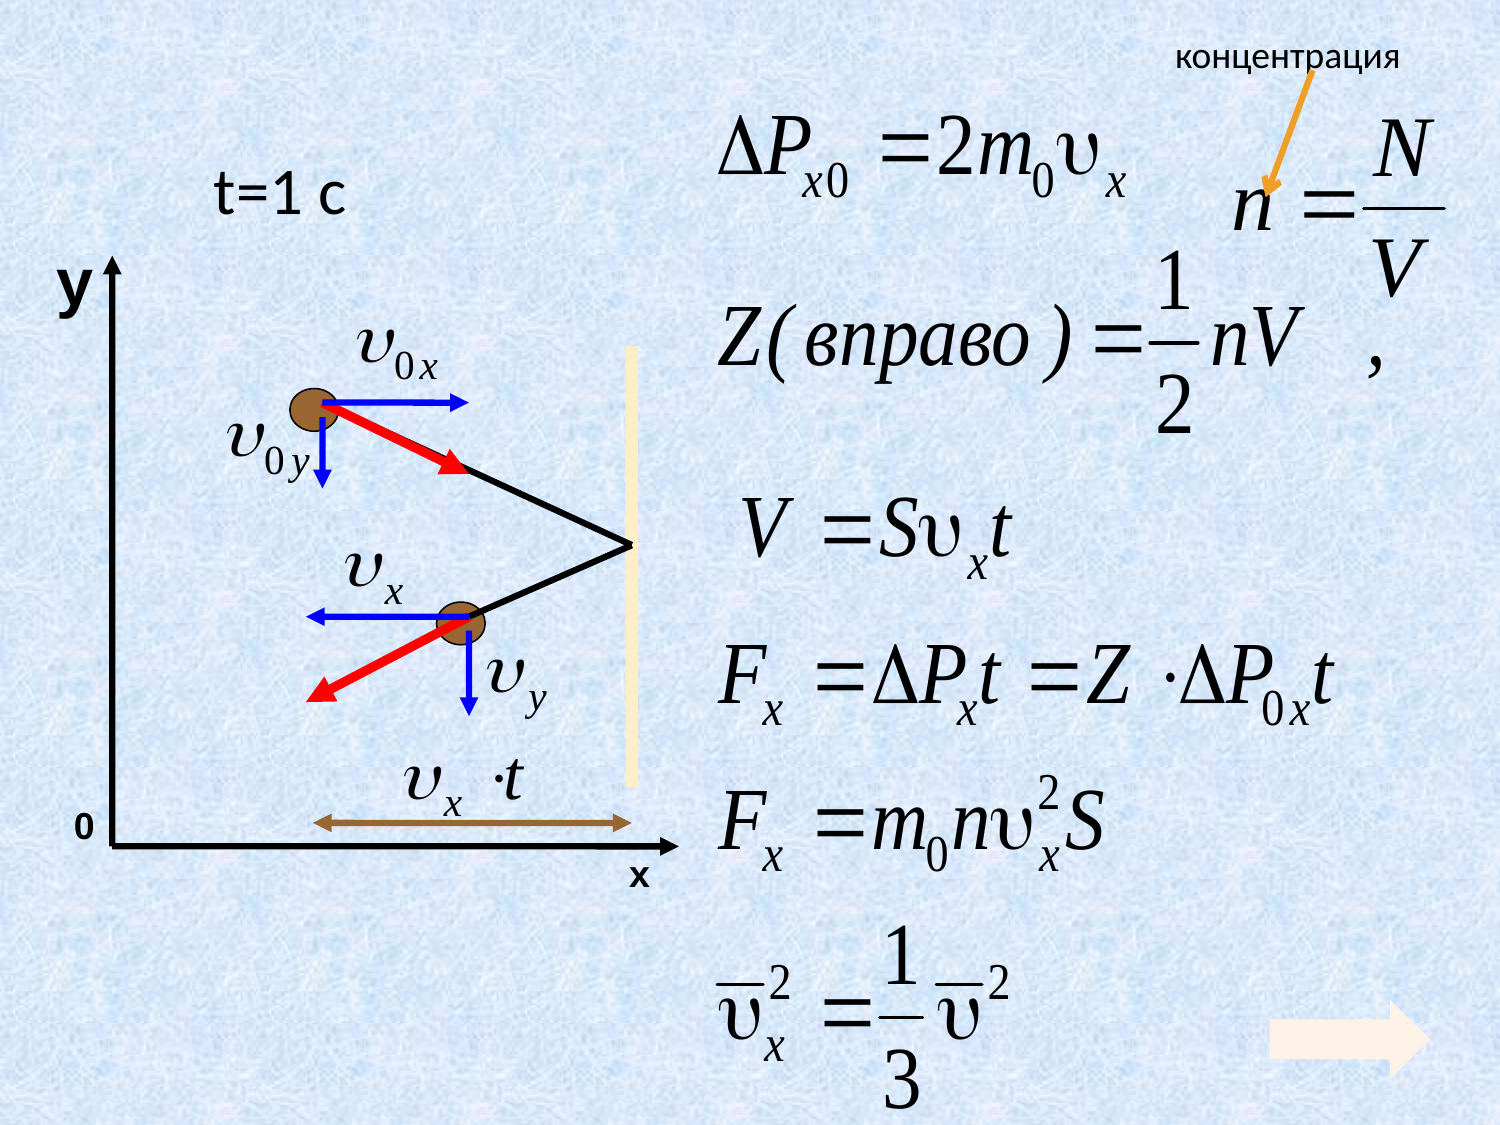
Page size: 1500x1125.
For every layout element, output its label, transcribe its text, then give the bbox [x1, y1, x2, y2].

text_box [697, 91, 1424, 1125]
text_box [1225, 109, 1353, 158]
text_box концентрация [1160, 23, 1465, 84]
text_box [1218, 93, 1464, 317]
picture [0, 0, 1500, 1125]
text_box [40, 231, 680, 928]
text_box t=1 c [199, 140, 422, 230]
